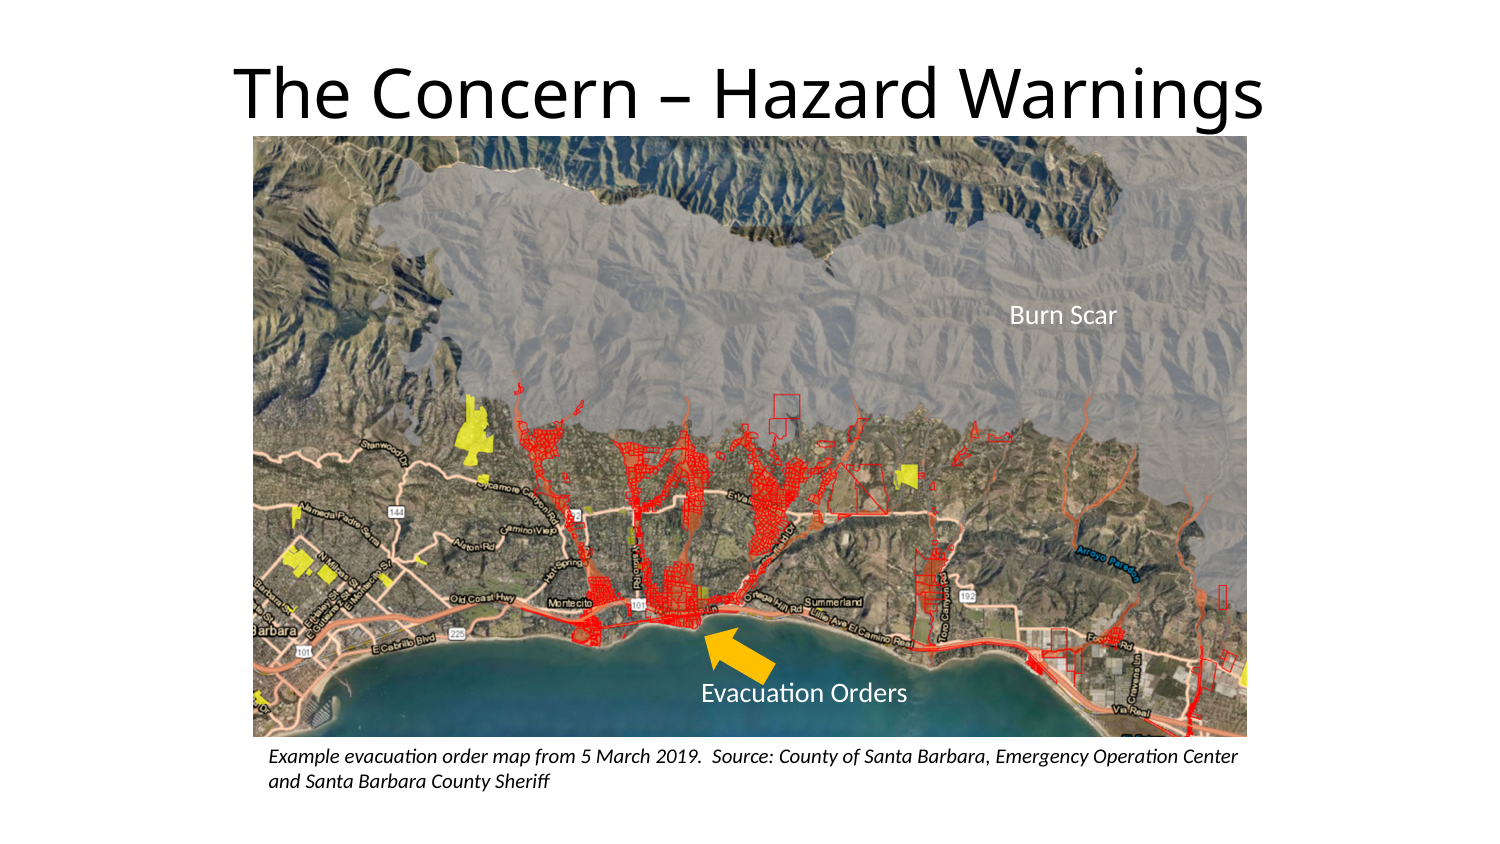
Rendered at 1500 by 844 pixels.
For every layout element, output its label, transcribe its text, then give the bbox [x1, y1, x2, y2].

text_box Example evacuation order map from 5 March 2019. Source: County of Santa Barbara, Emergency Operation Center and Santa Barbara County Sheriff [253, 735, 1263, 800]
text_box The Concern – Hazard Warnings [103, 14, 1397, 178]
picture [253, 136, 1247, 737]
